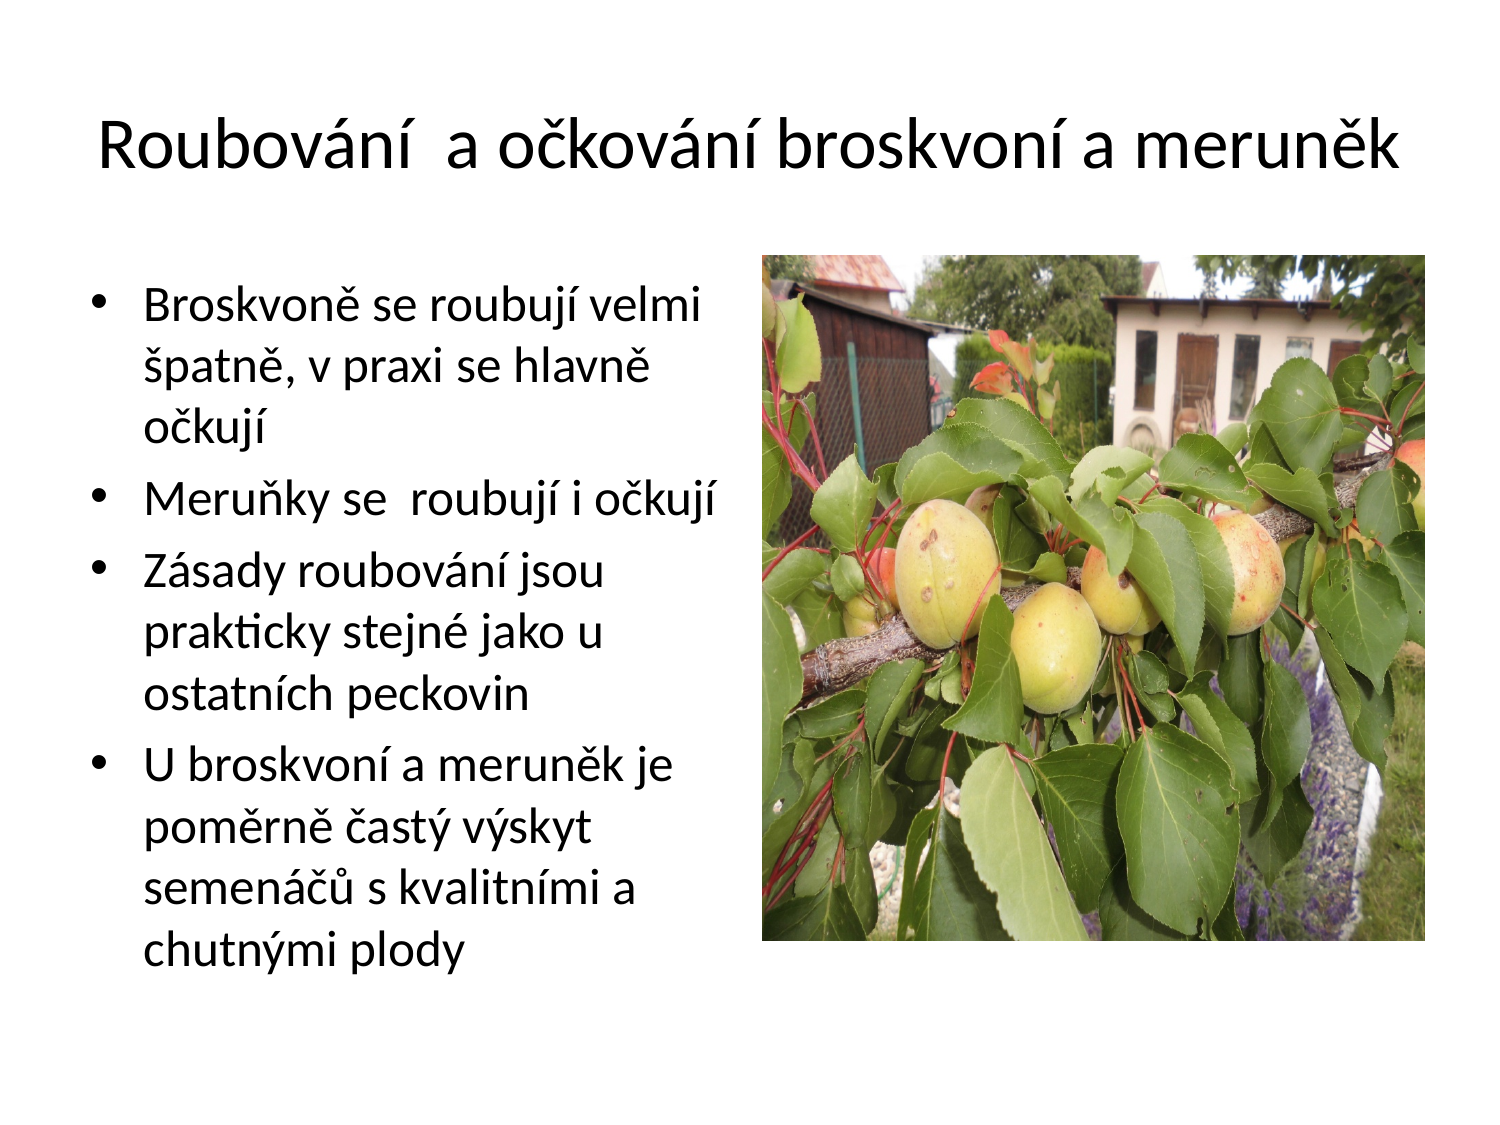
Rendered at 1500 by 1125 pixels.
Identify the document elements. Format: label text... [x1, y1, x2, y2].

list Broskvoně se roubují velmi špatně, v praxi se hlavně očkují Meruňky se roubují i očkují Zásady roubování jsou prakticky stejné jako u ostatních peckovin U broskvoní a meruněk je poměrně častý výskyt semenáčů s kvalitními a chutnými plody [75, 262, 738, 1005]
title Roubování a očkování broskvoní a meruněk [75, 45, 1425, 233]
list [762, 255, 1426, 941]
